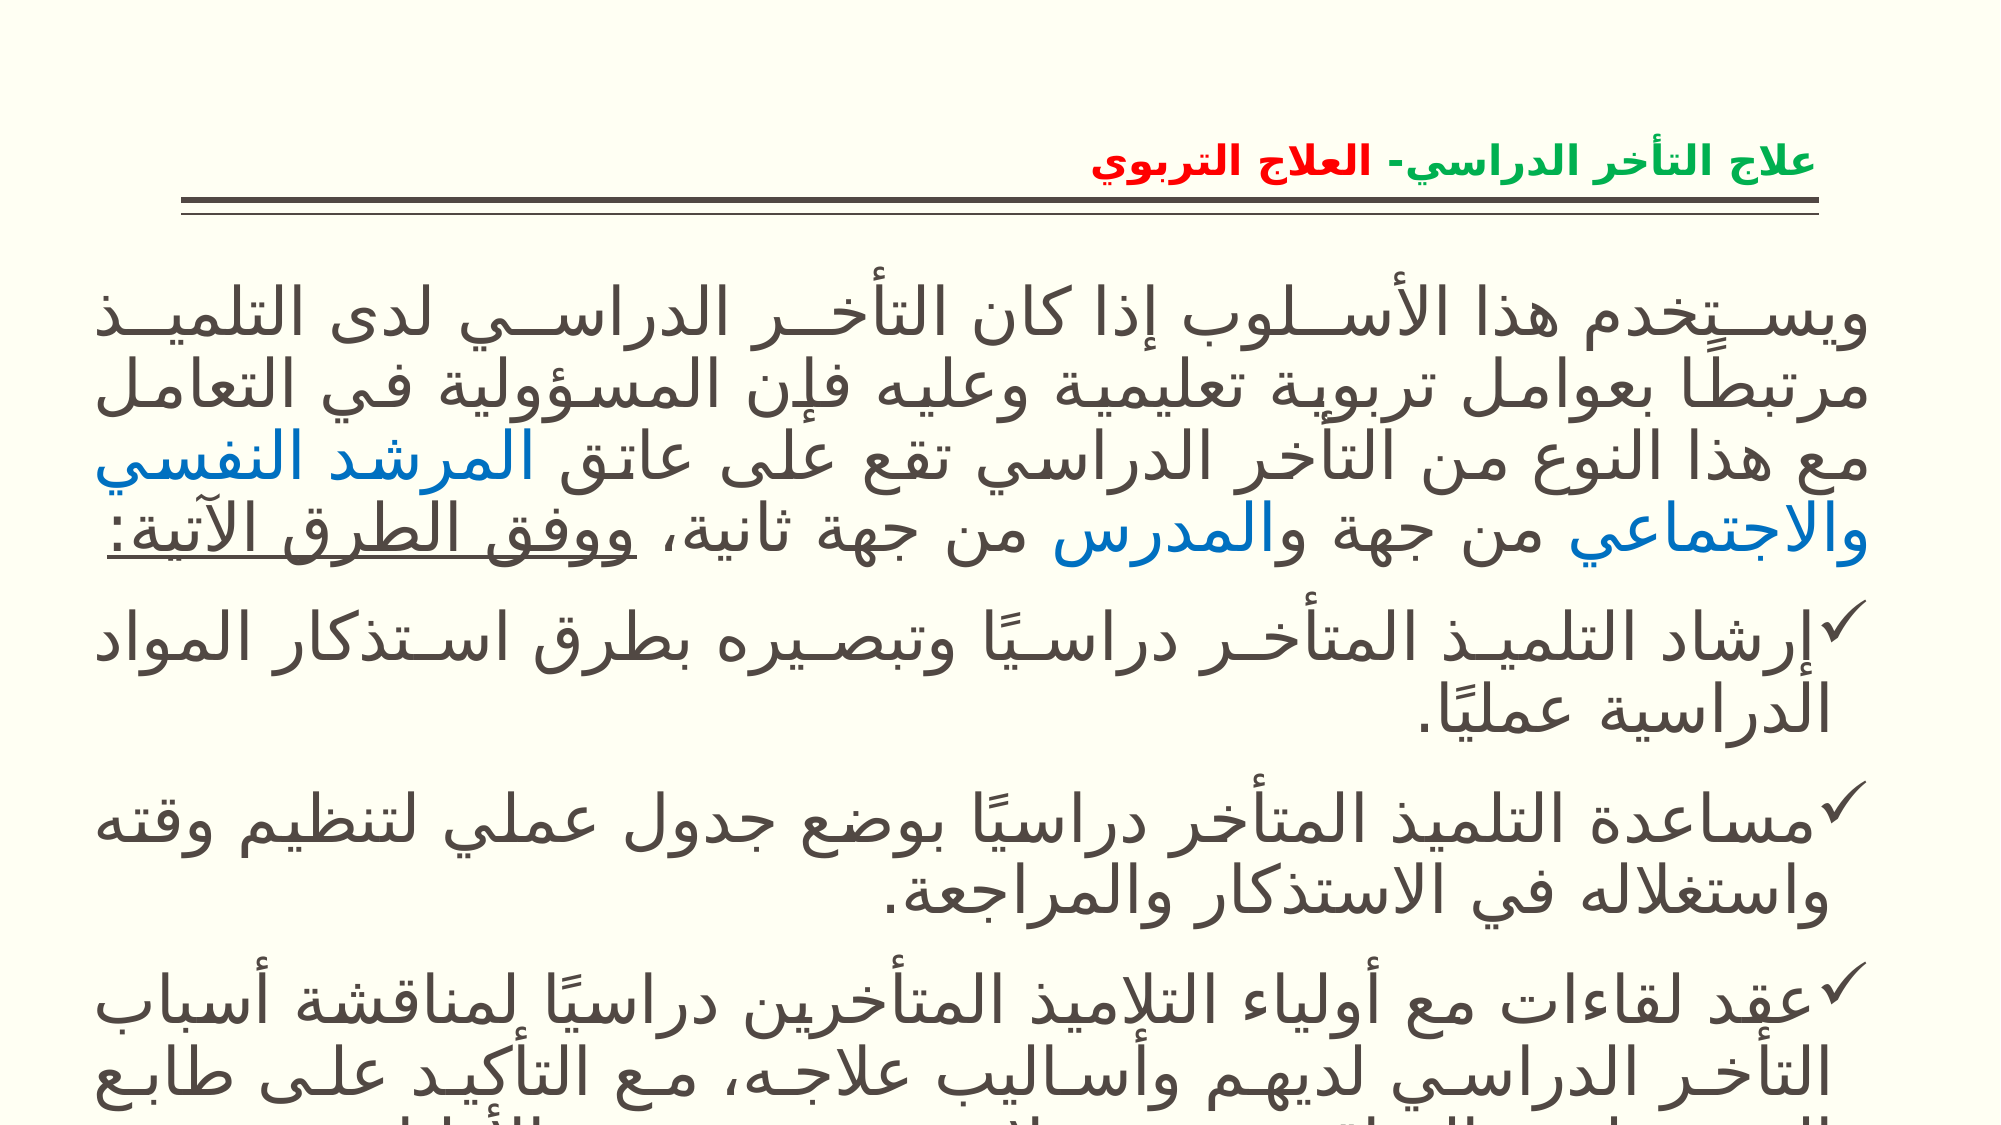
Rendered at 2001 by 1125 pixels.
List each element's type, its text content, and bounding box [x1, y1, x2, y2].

list ويستخدم هذا الأسلوب إذا كان التأخر الدراسي لدى التلميذ مرتبطًا بعوامل تربوية تعليمية وعليه فإن المسؤولية في التعامل مع هذا النوع من التأخر الدراسي تقع على عاتق المرشد النفسي والاجتماعي من جهة والمدرس من جهة ثانية، ووفق الطرق الآتية: إرشاد التلميذ المتأخر دراسيًا وتبصيره بطرق استذكار المواد الدراسية عمليًا. مساعدة التلميذ المتأخر دراسيًا بوضع جدول عملي لتنظيم وقته واستغلاله في الاستذكار والمراجعة. عقد لقاءات مع أولياء التلاميذ المتأخرين دراسيًا لمناقشة أسباب التأخر الدراسي لديهم وأساليب علاجه، مع التأكيد على طابع السرية لهذه المناقشة بحيث لا تتم بحضور بقية الأولياء. [93, 270, 1872, 1052]
title علاج التأخر الدراسي- العلاج التربوي [181, 12, 1819, 193]
